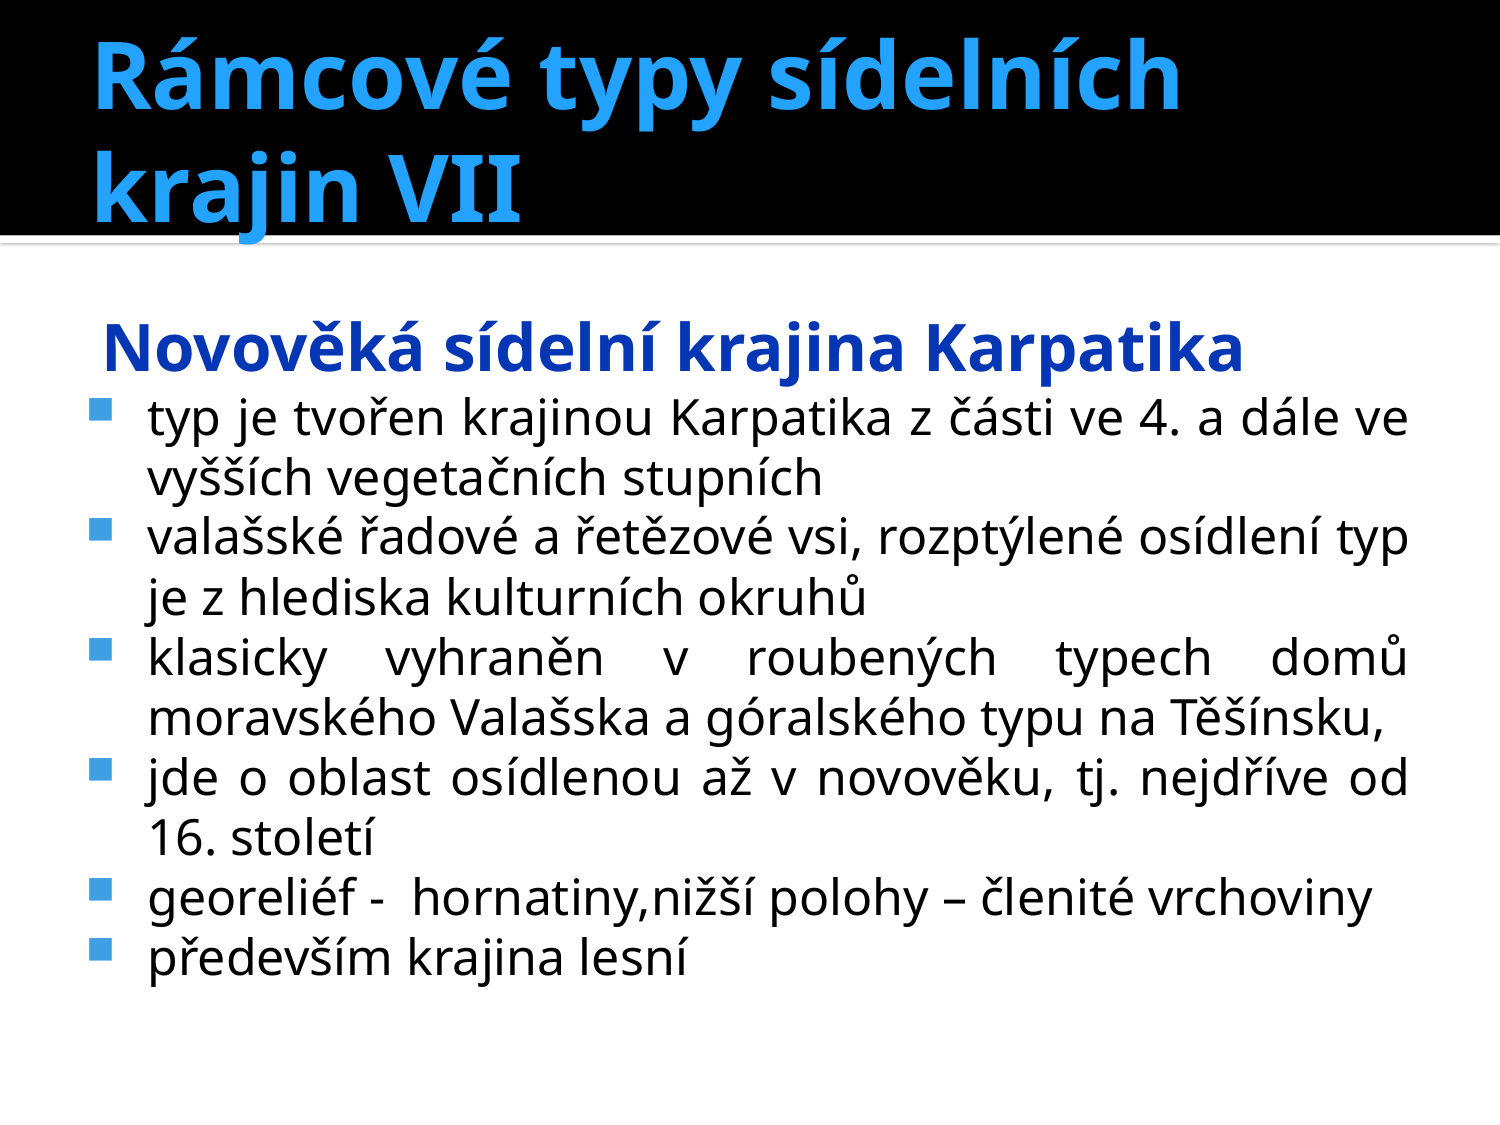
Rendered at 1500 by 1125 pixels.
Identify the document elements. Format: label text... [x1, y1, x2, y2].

title Rámcové typy sídelních krajin VII [75, 25, 1425, 231]
list Novověká sídelní krajina Karpatika typ je tvořen krajinou Karpatika z části ve 4. a dále ve vyšších vegetačních stupních valašské řadové a řetězové vsi, rozptýlené osídlení typ je z hlediska kulturních okruhů klasicky vyhraněn v roubených typech domů moravského Valašska a góralského typu na Těšínsku, jde o oblast osídlenou až v novověku, tj. nejdříve od 16. století georeliéf - hornatiny,nižší polohy – členité vrchoviny především krajina lesní [75, 291, 1425, 1050]
